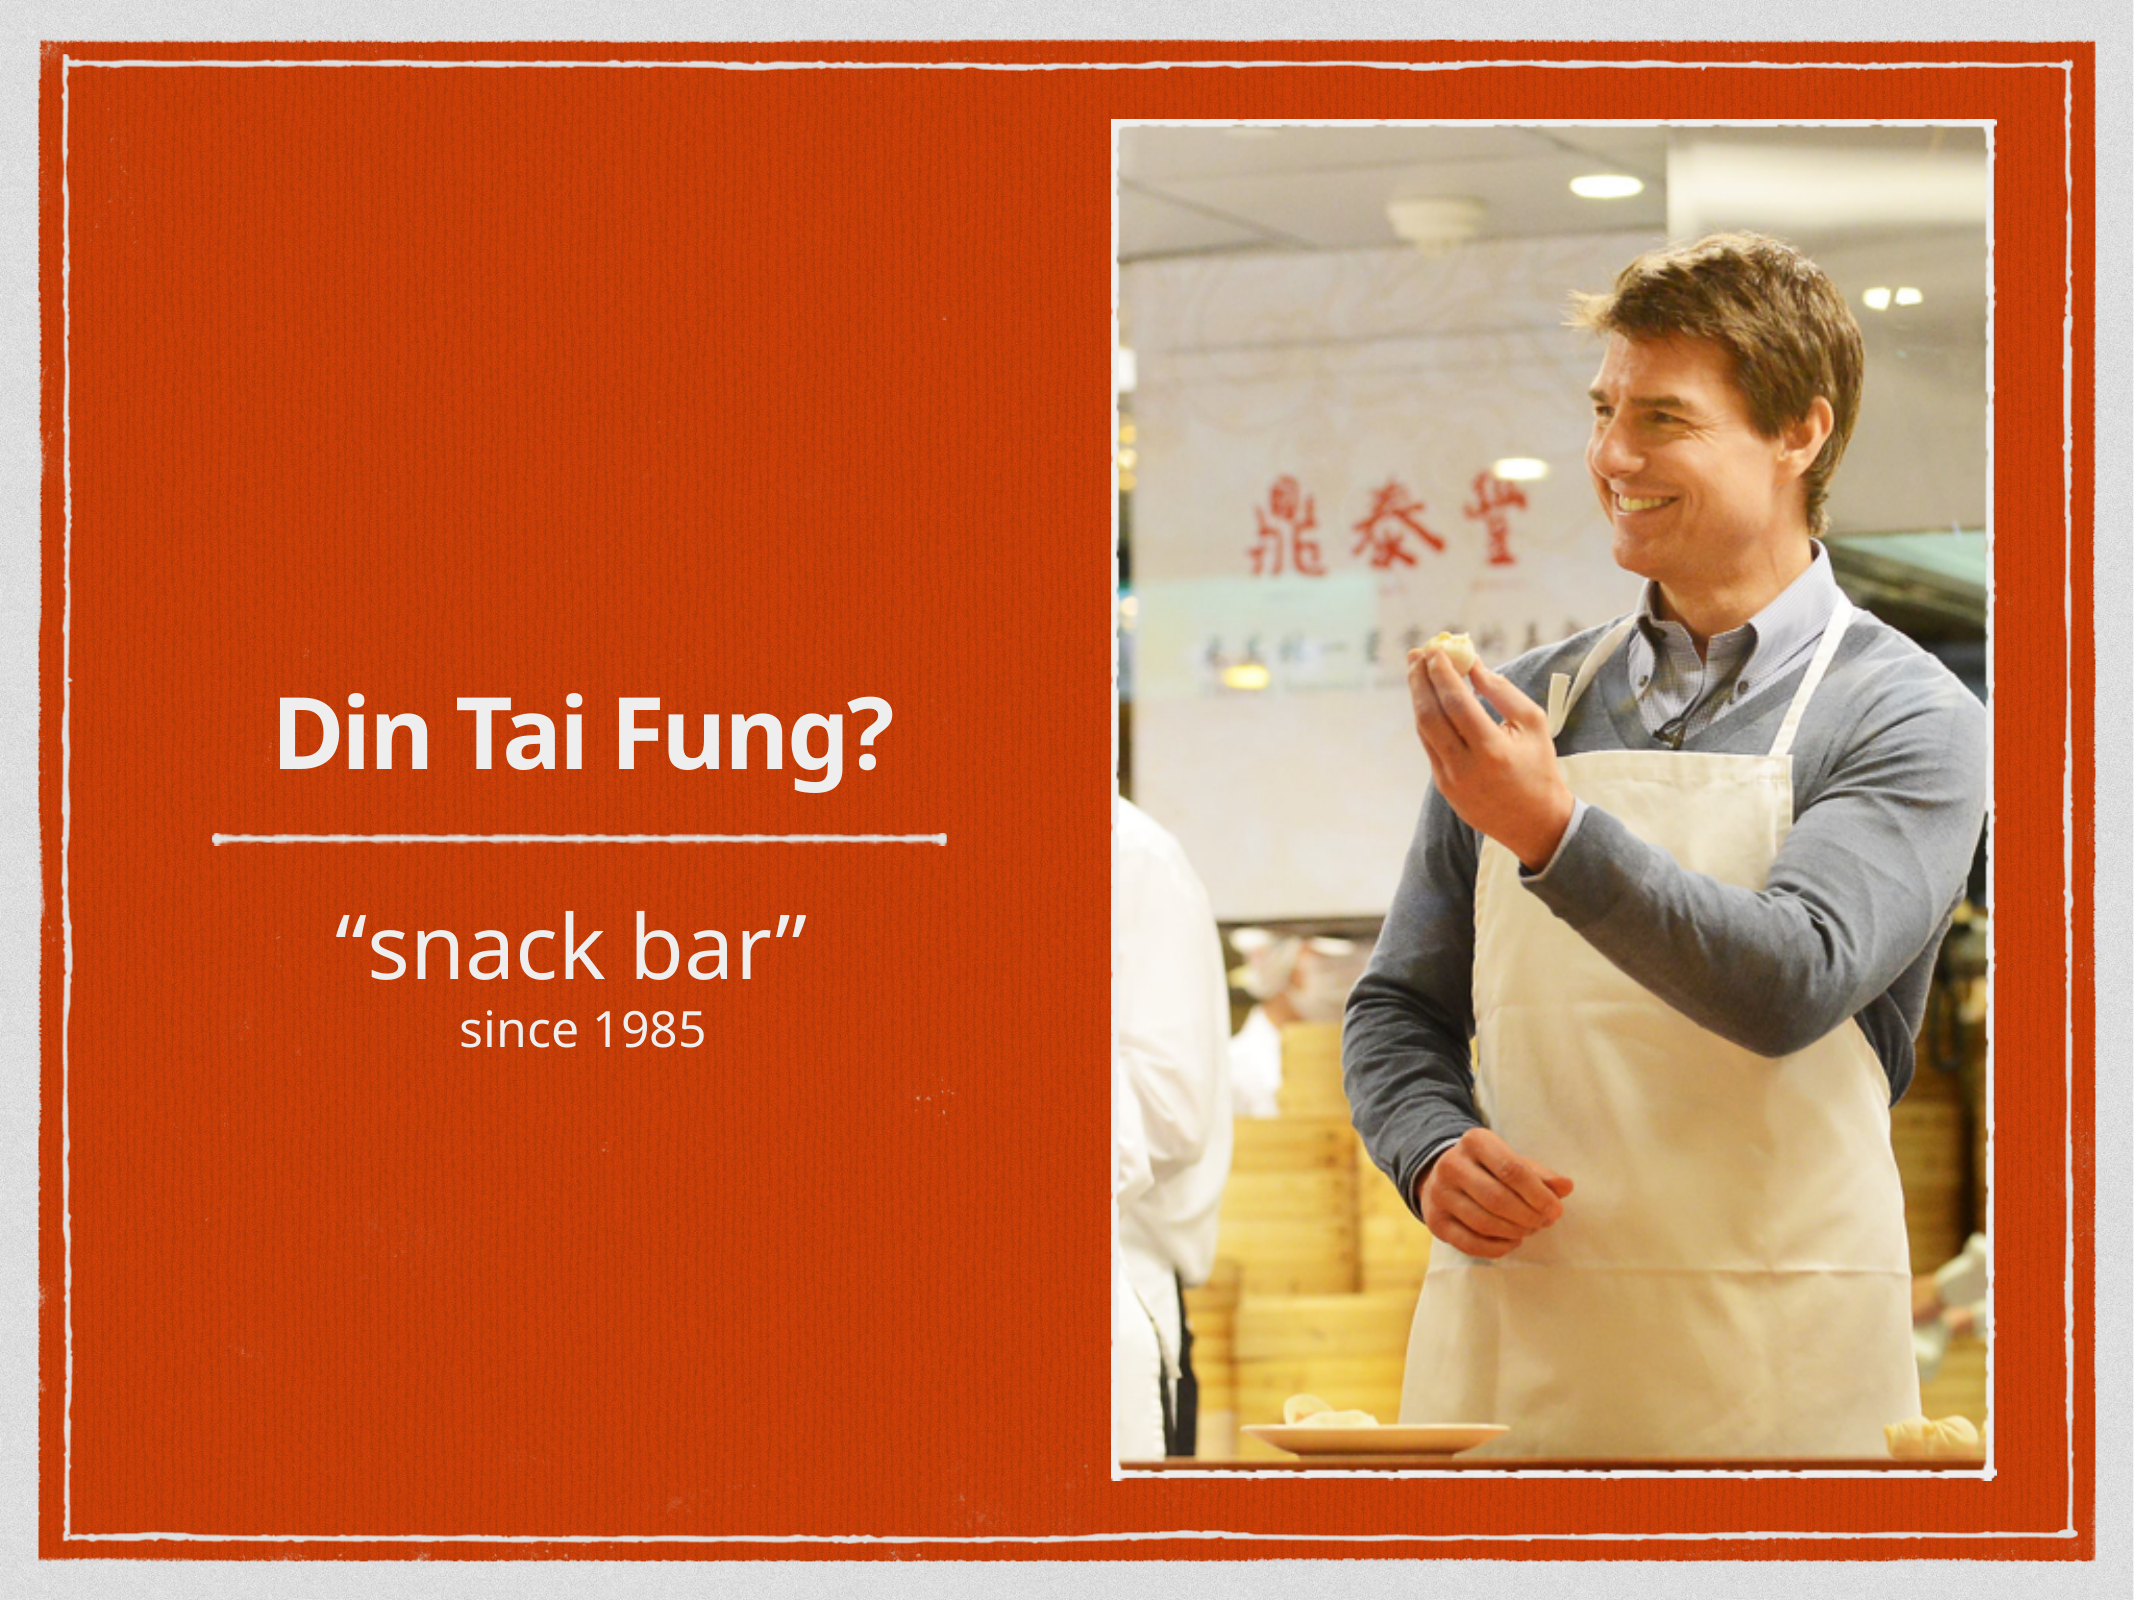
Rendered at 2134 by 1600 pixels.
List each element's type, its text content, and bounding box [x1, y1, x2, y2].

picture [0, 0, 2134, 1600]
list “snack bar” since 1985 [124, 880, 1043, 1476]
title Din Tai Fung? [124, 124, 1043, 799]
